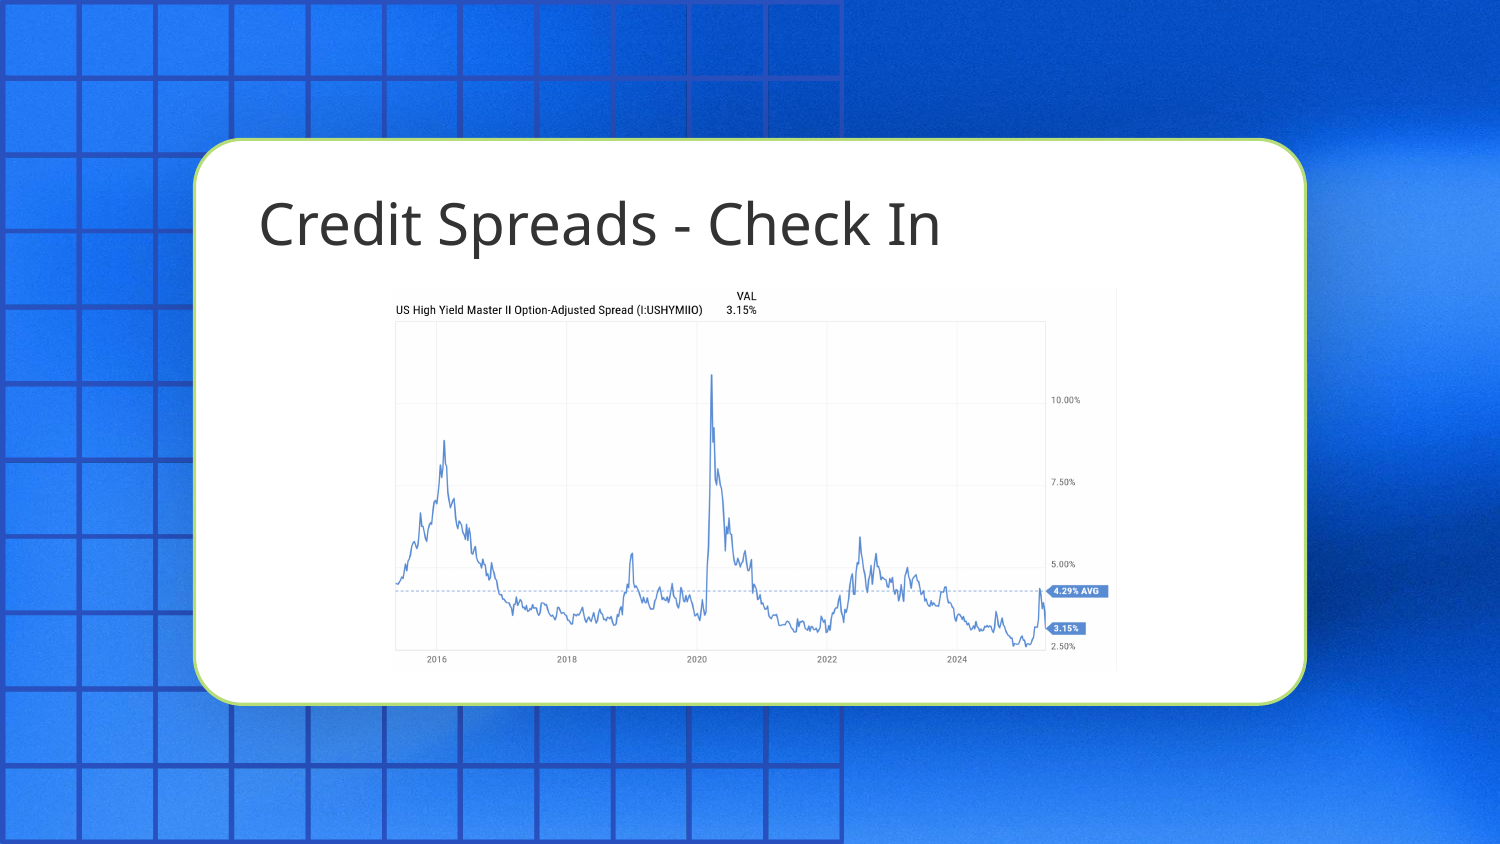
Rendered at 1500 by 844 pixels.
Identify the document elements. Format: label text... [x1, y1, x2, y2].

picture [0, 0, 1500, 844]
title Credit Spreads - Check In [243, 172, 1265, 367]
